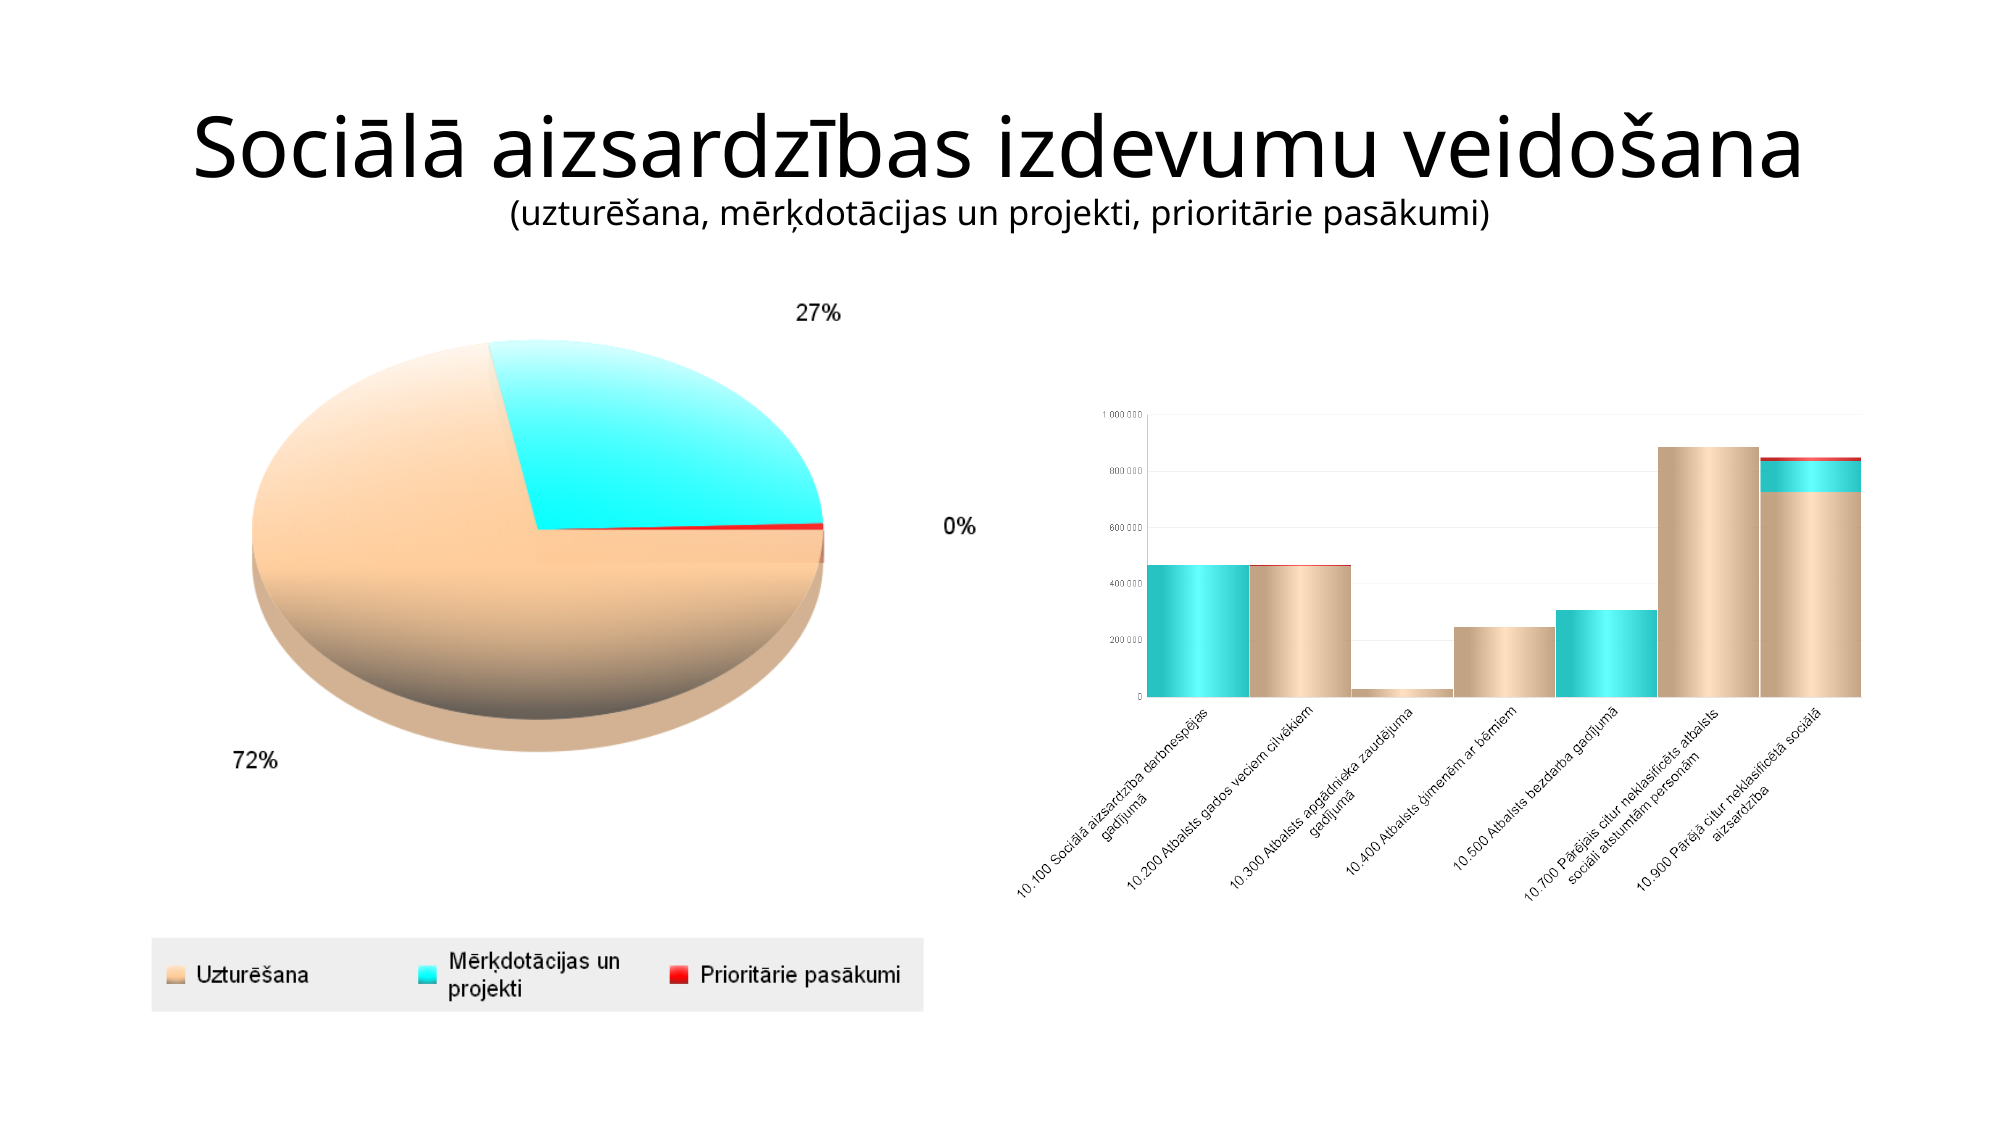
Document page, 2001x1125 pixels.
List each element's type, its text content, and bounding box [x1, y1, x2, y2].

title Sociālā aizsardzības izdevumu veidošana (uzturēšana, mērķdotācijas un projekti, prioritārie pasākumi) [137, 59, 1863, 278]
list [1012, 407, 1863, 906]
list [146, 299, 979, 1014]
